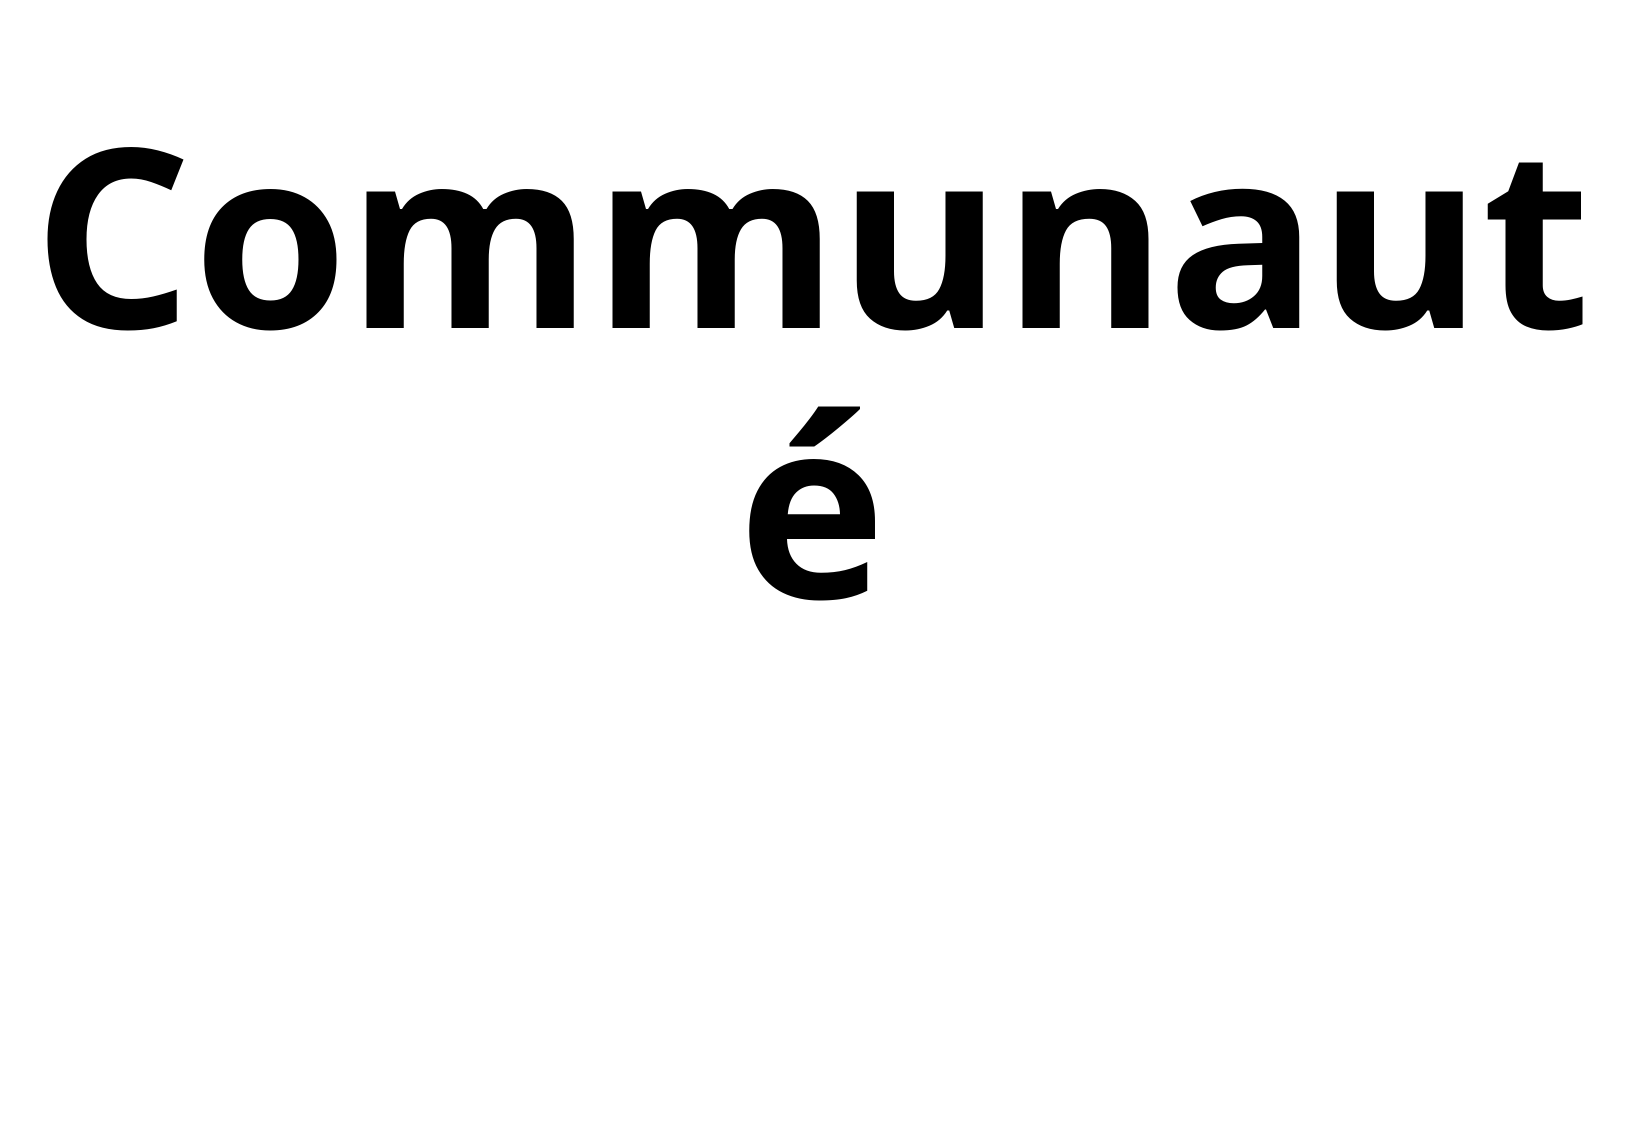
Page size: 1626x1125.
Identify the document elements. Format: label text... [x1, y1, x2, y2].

title Communauté [0, 343, 1625, 660]
